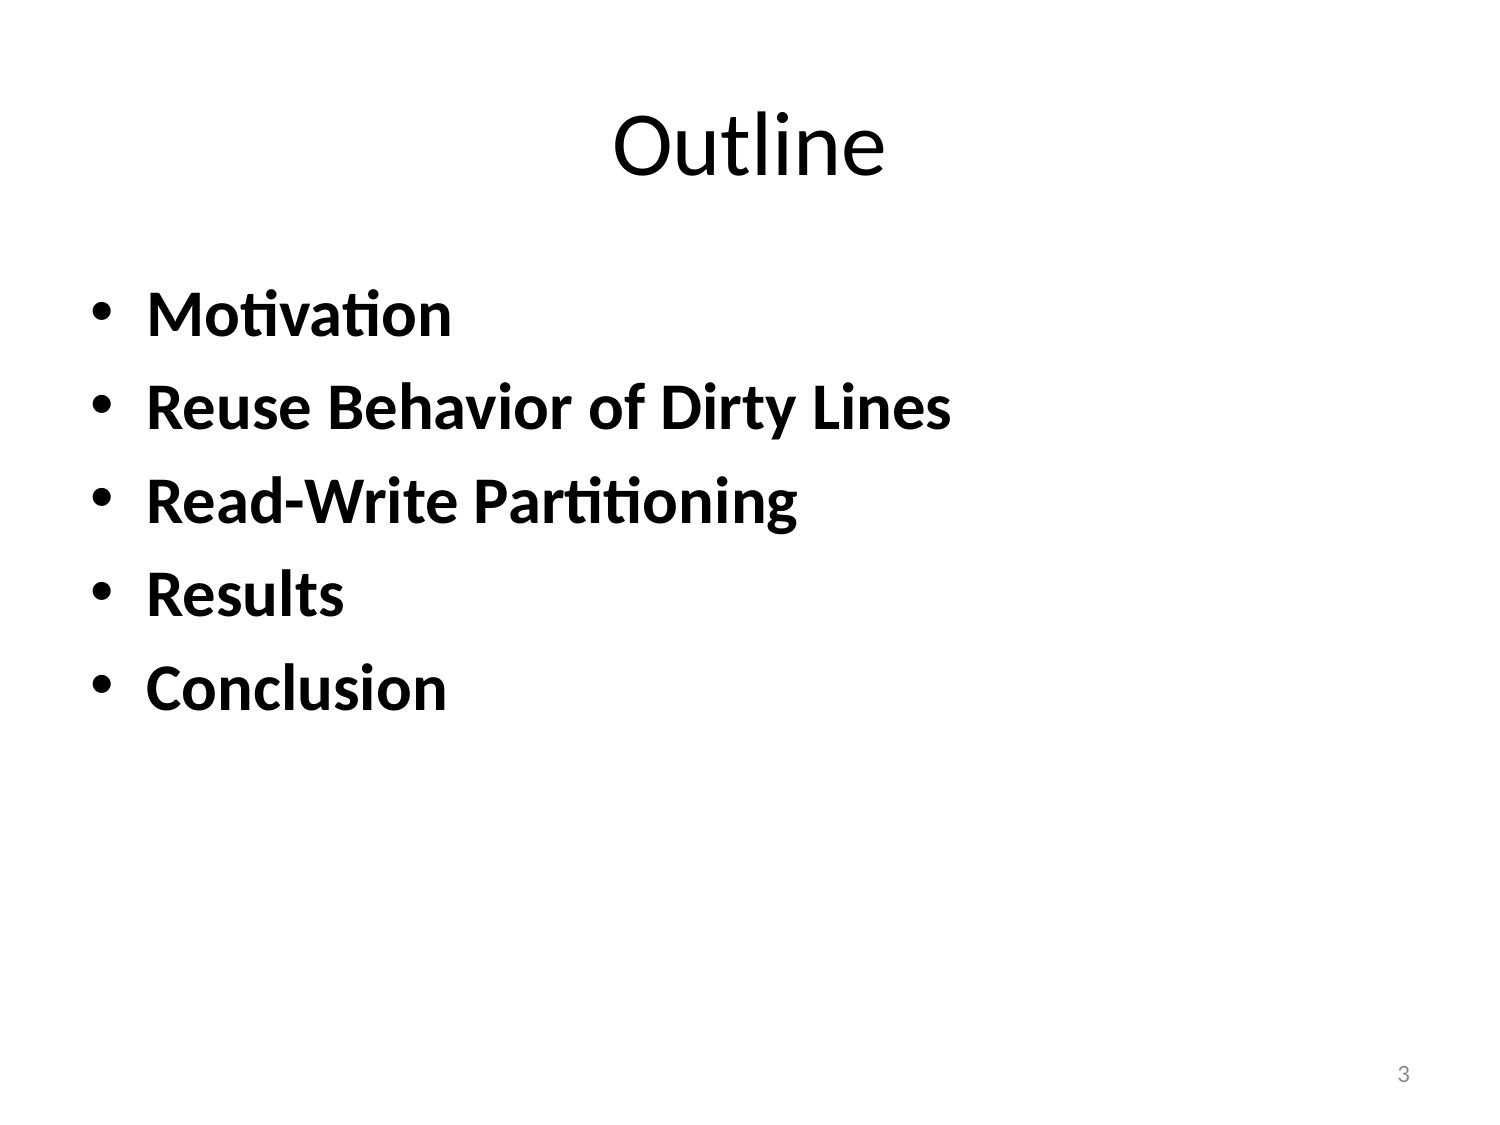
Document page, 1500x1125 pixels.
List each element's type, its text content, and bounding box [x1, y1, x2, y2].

title Outline [75, 45, 1425, 233]
slide_number 3 [1074, 1042, 1425, 1103]
list Motivation Reuse Behavior of Dirty Lines Read-Write Partitioning Results Conclusion [75, 262, 1425, 1005]
